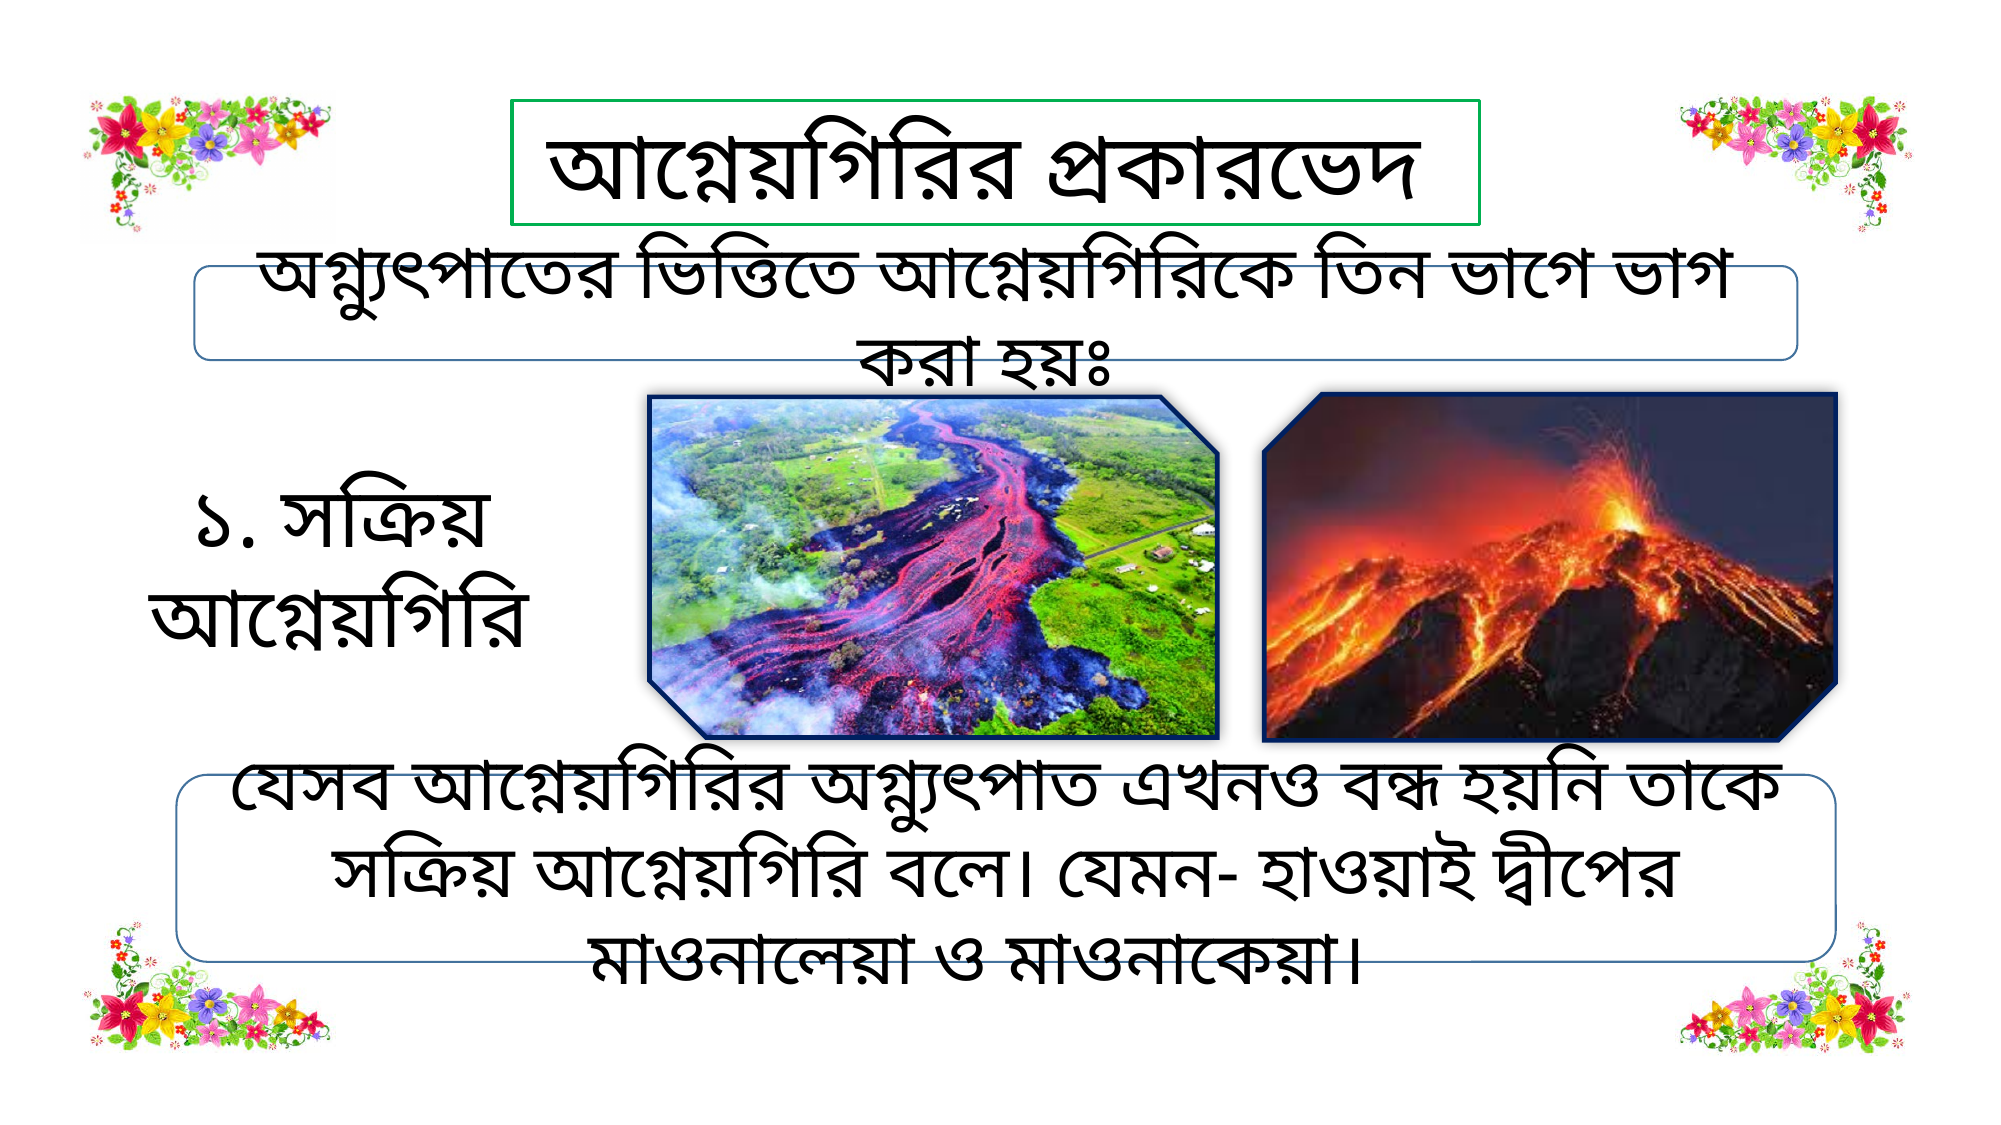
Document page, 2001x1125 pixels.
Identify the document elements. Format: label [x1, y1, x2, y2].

picture [1264, 394, 1836, 741]
text_box [20, 25, 1978, 1105]
picture [649, 396, 1218, 738]
